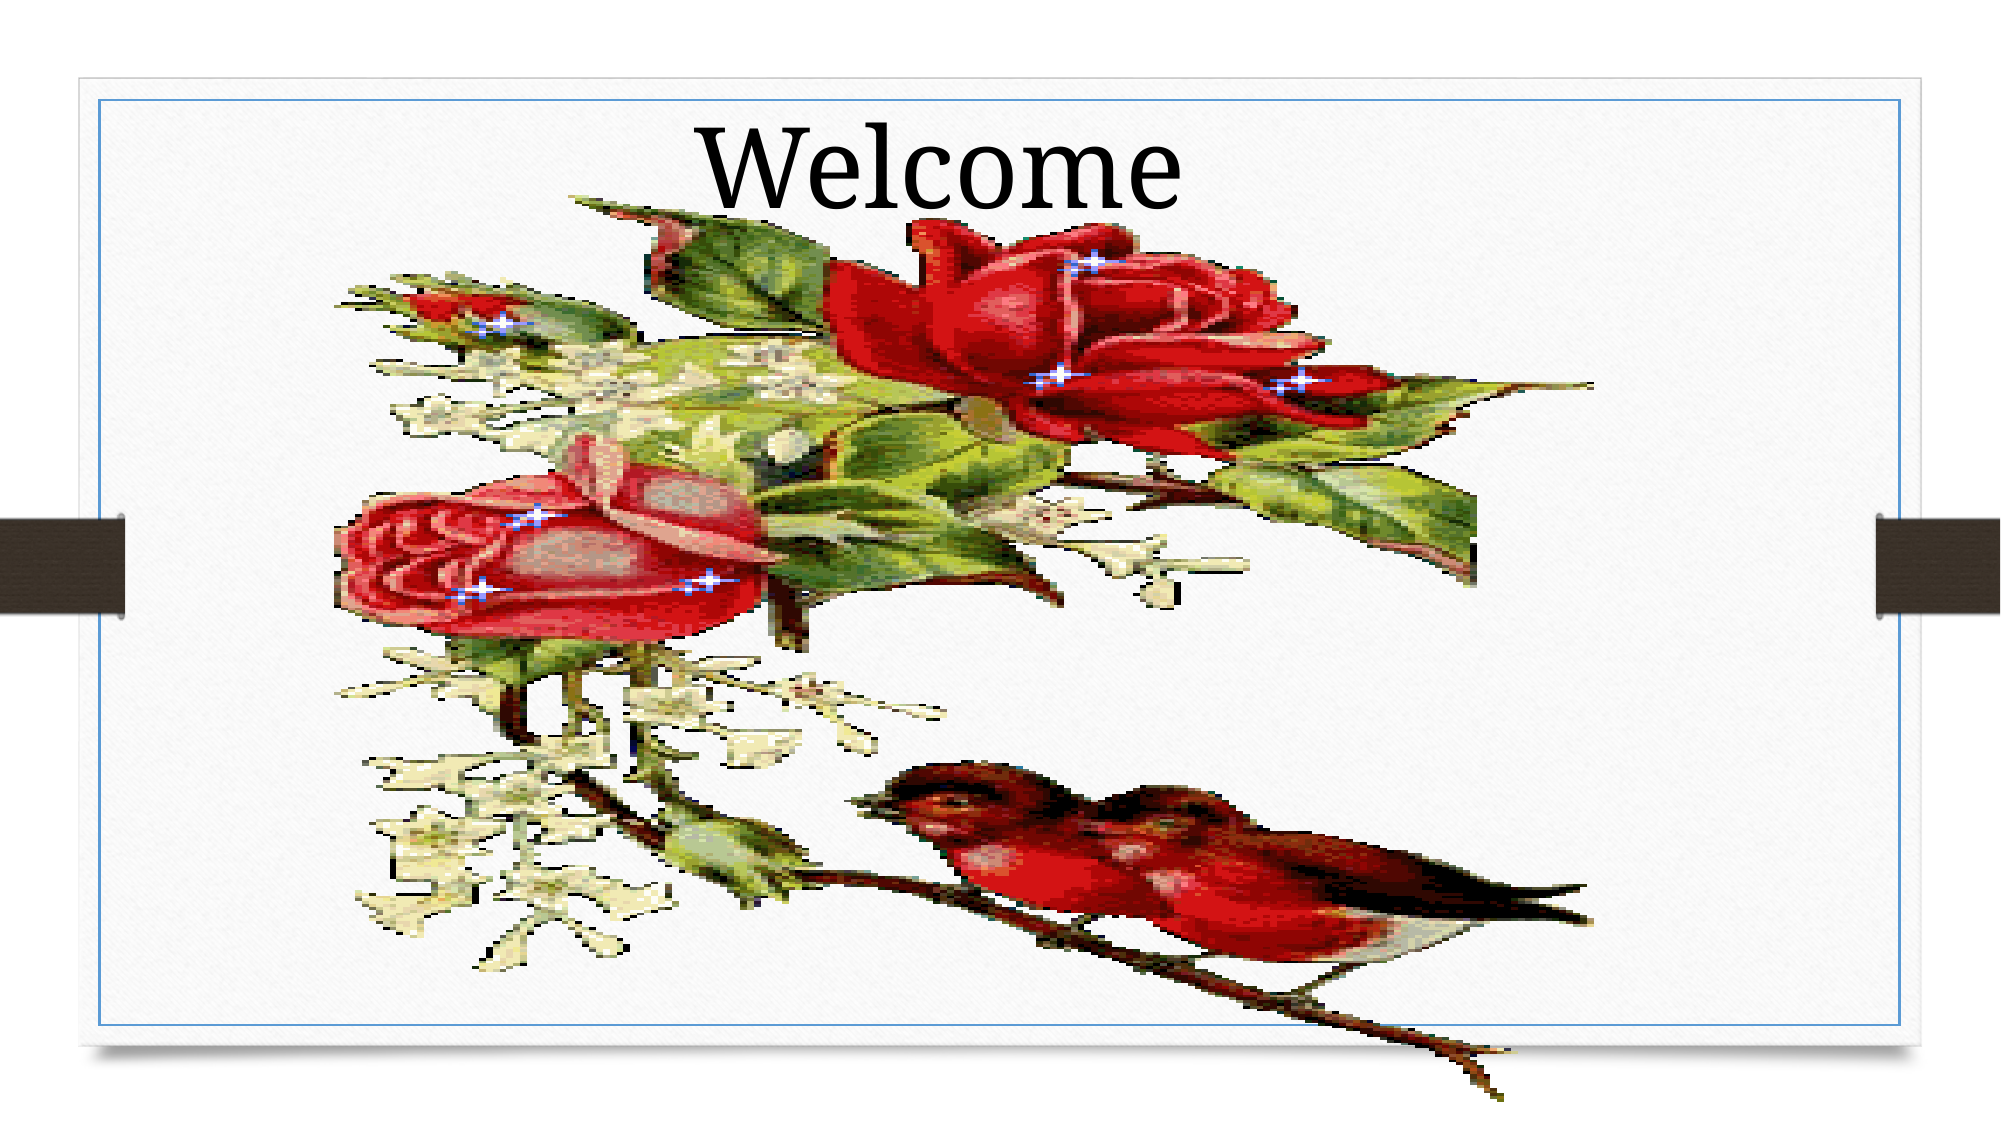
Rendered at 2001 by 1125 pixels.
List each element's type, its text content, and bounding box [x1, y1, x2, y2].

picture [0, 0, 2001, 1125]
text_box Welcome [678, 88, 1231, 156]
